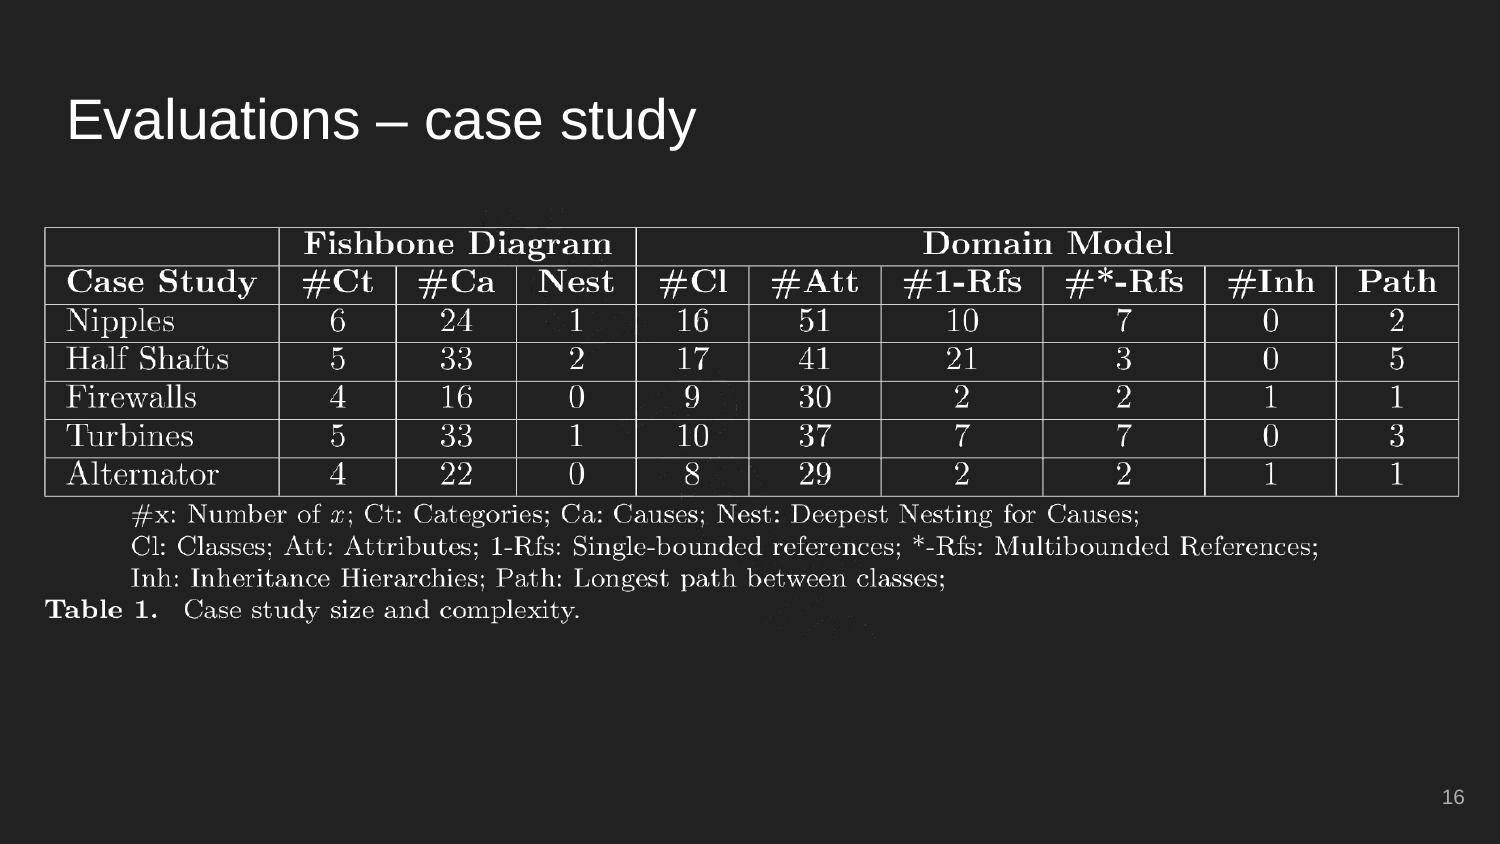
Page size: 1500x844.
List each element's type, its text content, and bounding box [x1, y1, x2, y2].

slide_number ‹#› [1389, 764, 1480, 830]
title Evaluations – case study [51, 72, 1449, 167]
picture [24, 206, 1476, 638]
